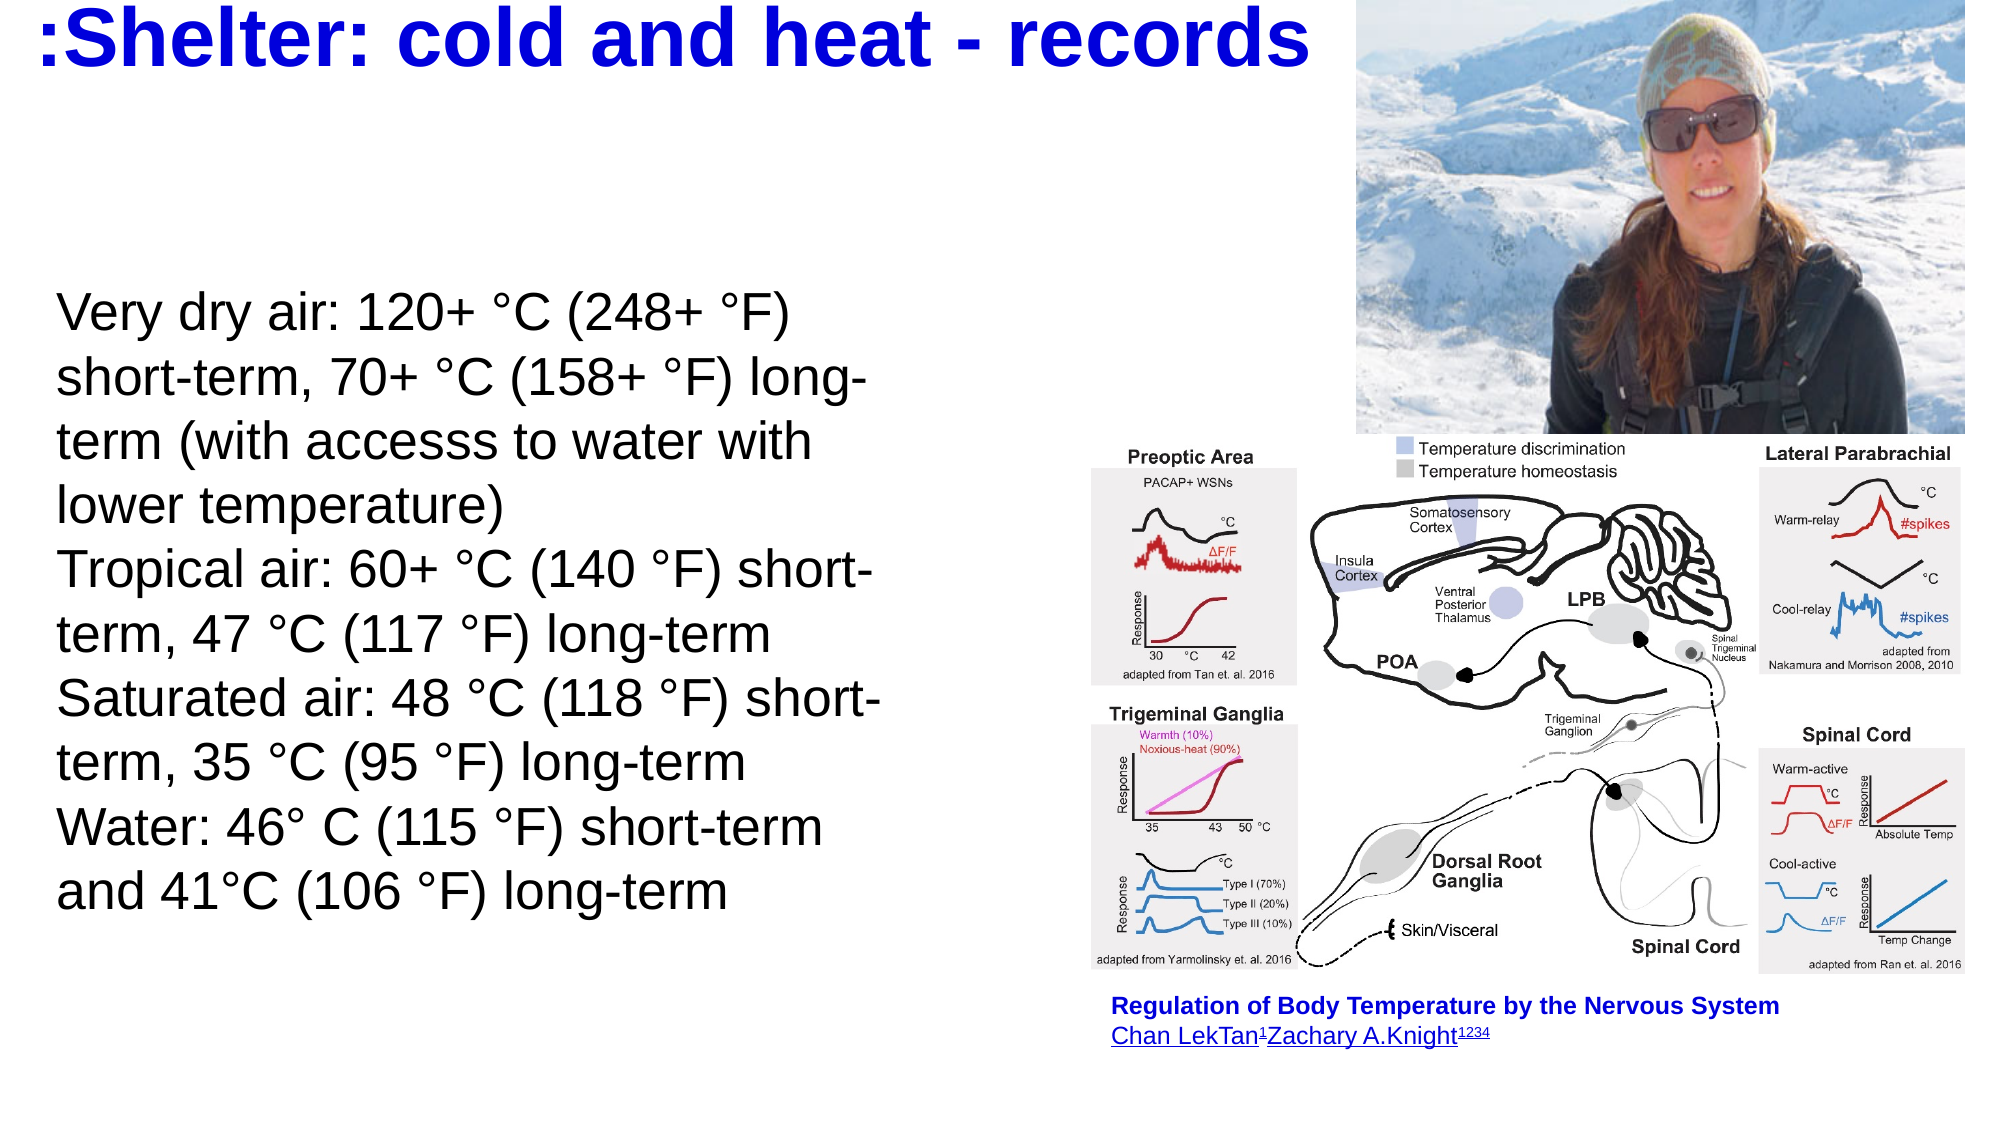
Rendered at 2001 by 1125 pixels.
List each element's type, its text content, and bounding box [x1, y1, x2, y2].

text_box Regulation of Body Temperature by the Nervous System Chan LekTan1Zachary A.Knight1234 [1111, 999, 2000, 1041]
list Very dry air: 120+ °C (248+ °F) short-term, 70+ °C (158+ °F) long-term (with accesss to water with lower temperature) Tropical air: 60+ °C (140 °F) short-term, 47 °C (117 °F) long-term Saturated air: 48 °C (118 °F) short-term, 35 °C (95 °F) long-term Water: 46° C (115 °F) short-term and 41°C (106 °F) long-term [56, 277, 899, 992]
title :Shelter: cold and heat - records [35, 0, 1354, 218]
picture [1091, 0, 1965, 974]
